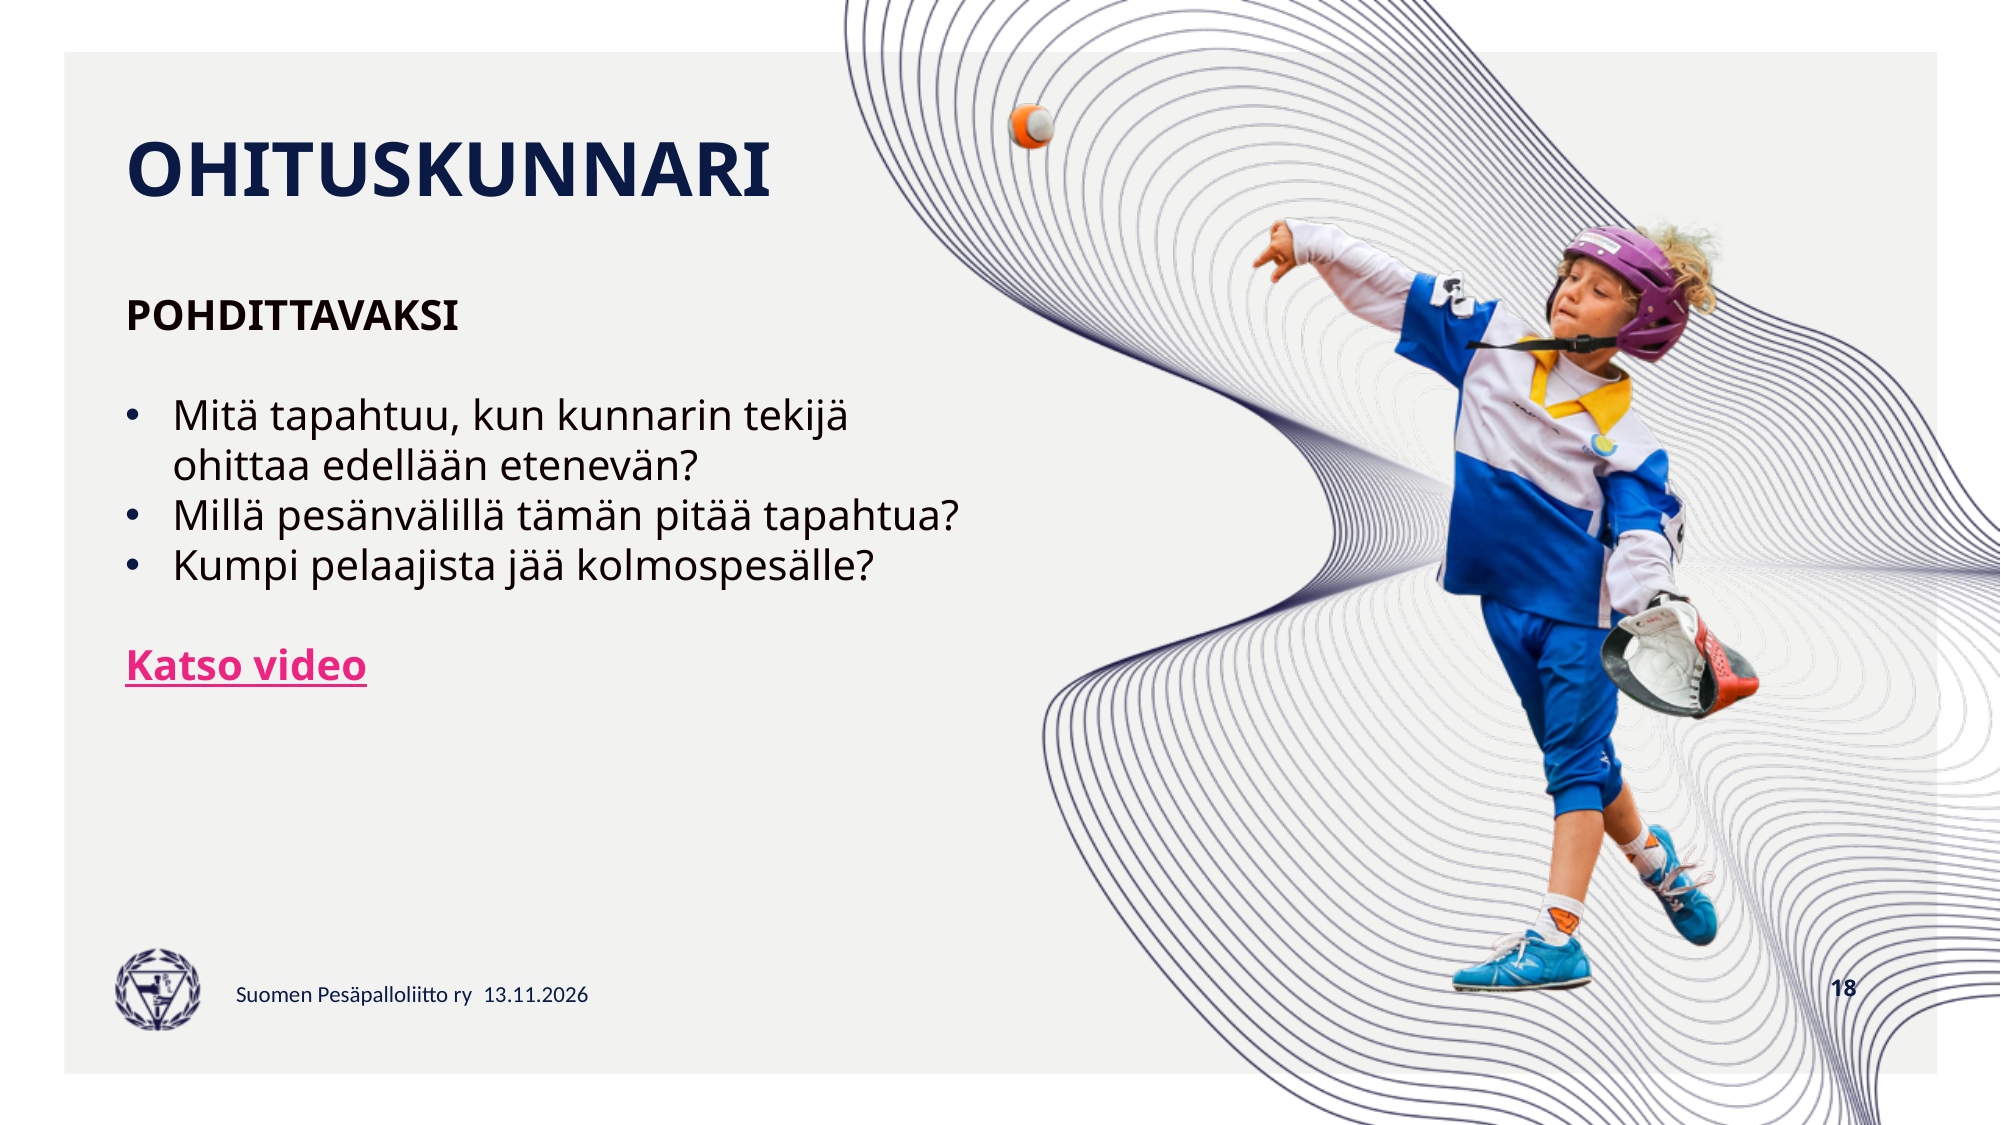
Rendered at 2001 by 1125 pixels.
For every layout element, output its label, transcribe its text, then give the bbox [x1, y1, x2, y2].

picture [30, 0, 2000, 1125]
list POHDITTAVAKSI Mitä tapahtuu, kun kunnarin tekijä ohittaa edellään etenevän? Millä pesänvälillä tämän pitää tapahtua? Kumpi pelaajista jää kolmospesälle? Katso video [110, 281, 978, 788]
slide_number 18 [1804, 959, 1883, 1020]
title OHITUSKUNNARI [110, 73, 978, 272]
